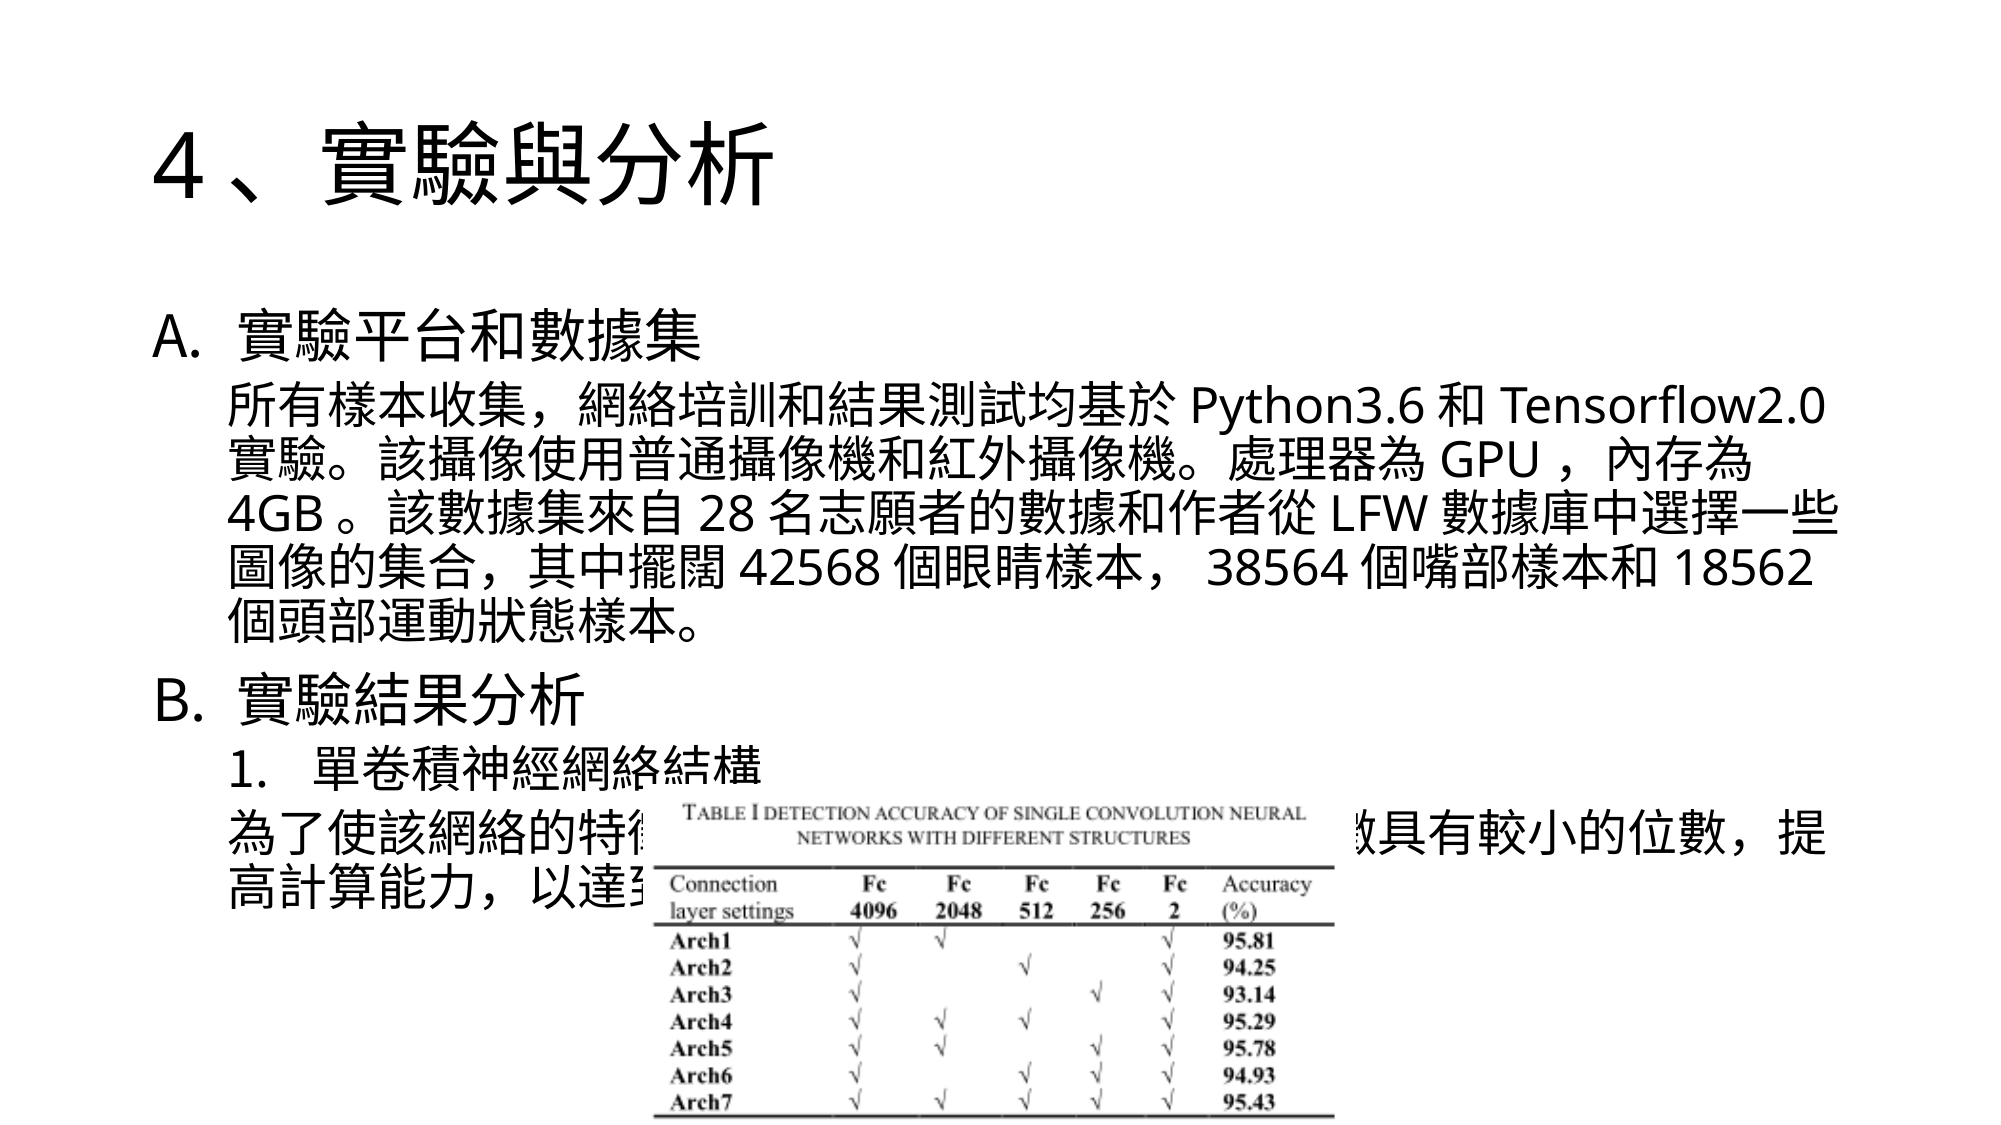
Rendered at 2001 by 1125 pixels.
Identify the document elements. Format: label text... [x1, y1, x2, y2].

list 實驗平台和數據集 所有樣本收集，網絡培訓和結果測試均基於Python3.6和Tensorflow2.0實驗。該攝像使用普通攝像機和紅外攝像機。處理器為GPU，內存為4GB。該數據集來自28名志願者的數據和作者從LFW數據庫中選擇一些圖像的集合，其中擺闊42568個眼睛樣本，38564個嘴部樣本和18562個頭部運動狀態樣本。 實驗結果分析 單卷積神經網絡結構 為了使該網絡的特徵更好地融合，並且融合後的特徵具有較小的位數，提高計算能力，以達到實時監測的目的。 [137, 299, 1863, 1014]
picture [643, 784, 1356, 1125]
title 4、實驗與分析 [137, 59, 1863, 278]
